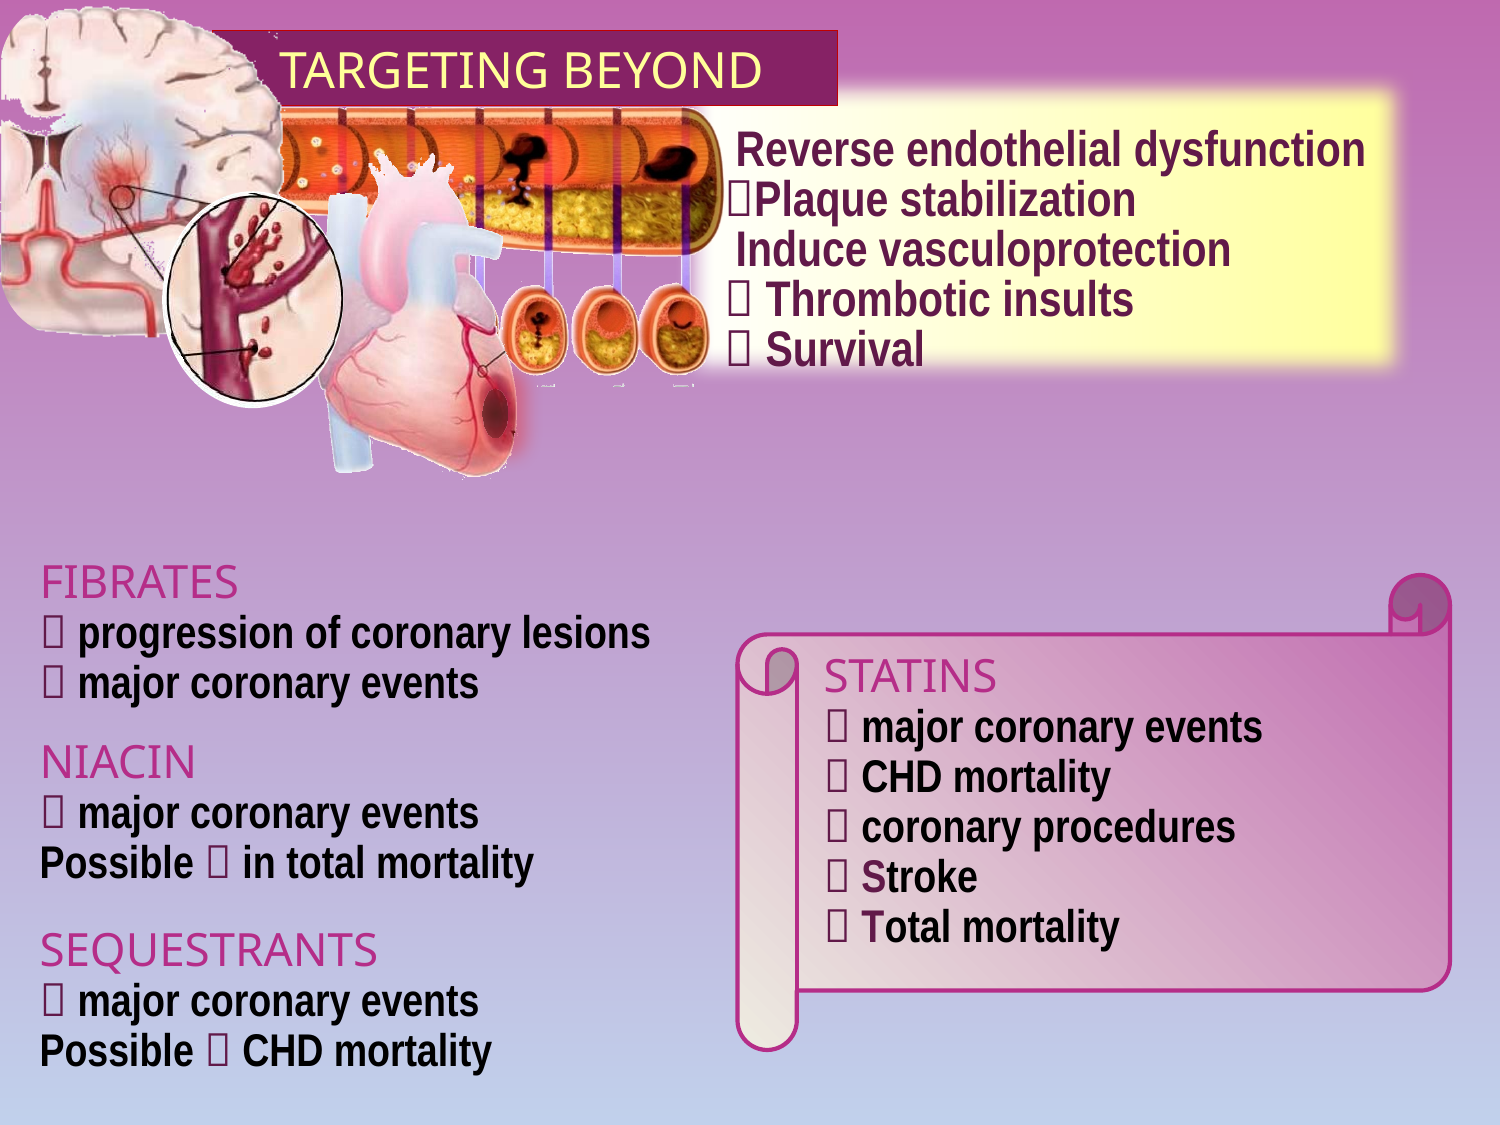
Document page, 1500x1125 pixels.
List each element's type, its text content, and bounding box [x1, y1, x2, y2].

text_box NIACIN  major coronary events Possible  in total mortality [24, 725, 732, 895]
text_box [737, 574, 1451, 1051]
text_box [0, 0, 726, 488]
text_box TARGETING BEYOND [729, 30, 838, 106]
text_box SEQUESTRANTS  major coronary events Possible  CHD mortality [24, 913, 625, 1083]
text_box FIBRATES  progression of coronary lesions  major coronary events [24, 544, 700, 715]
text_box Reverse endothelial dysfunction Plaque stabilization Induce vasculoprotection  Thrombotic insults  Survival [729, 103, 1381, 353]
